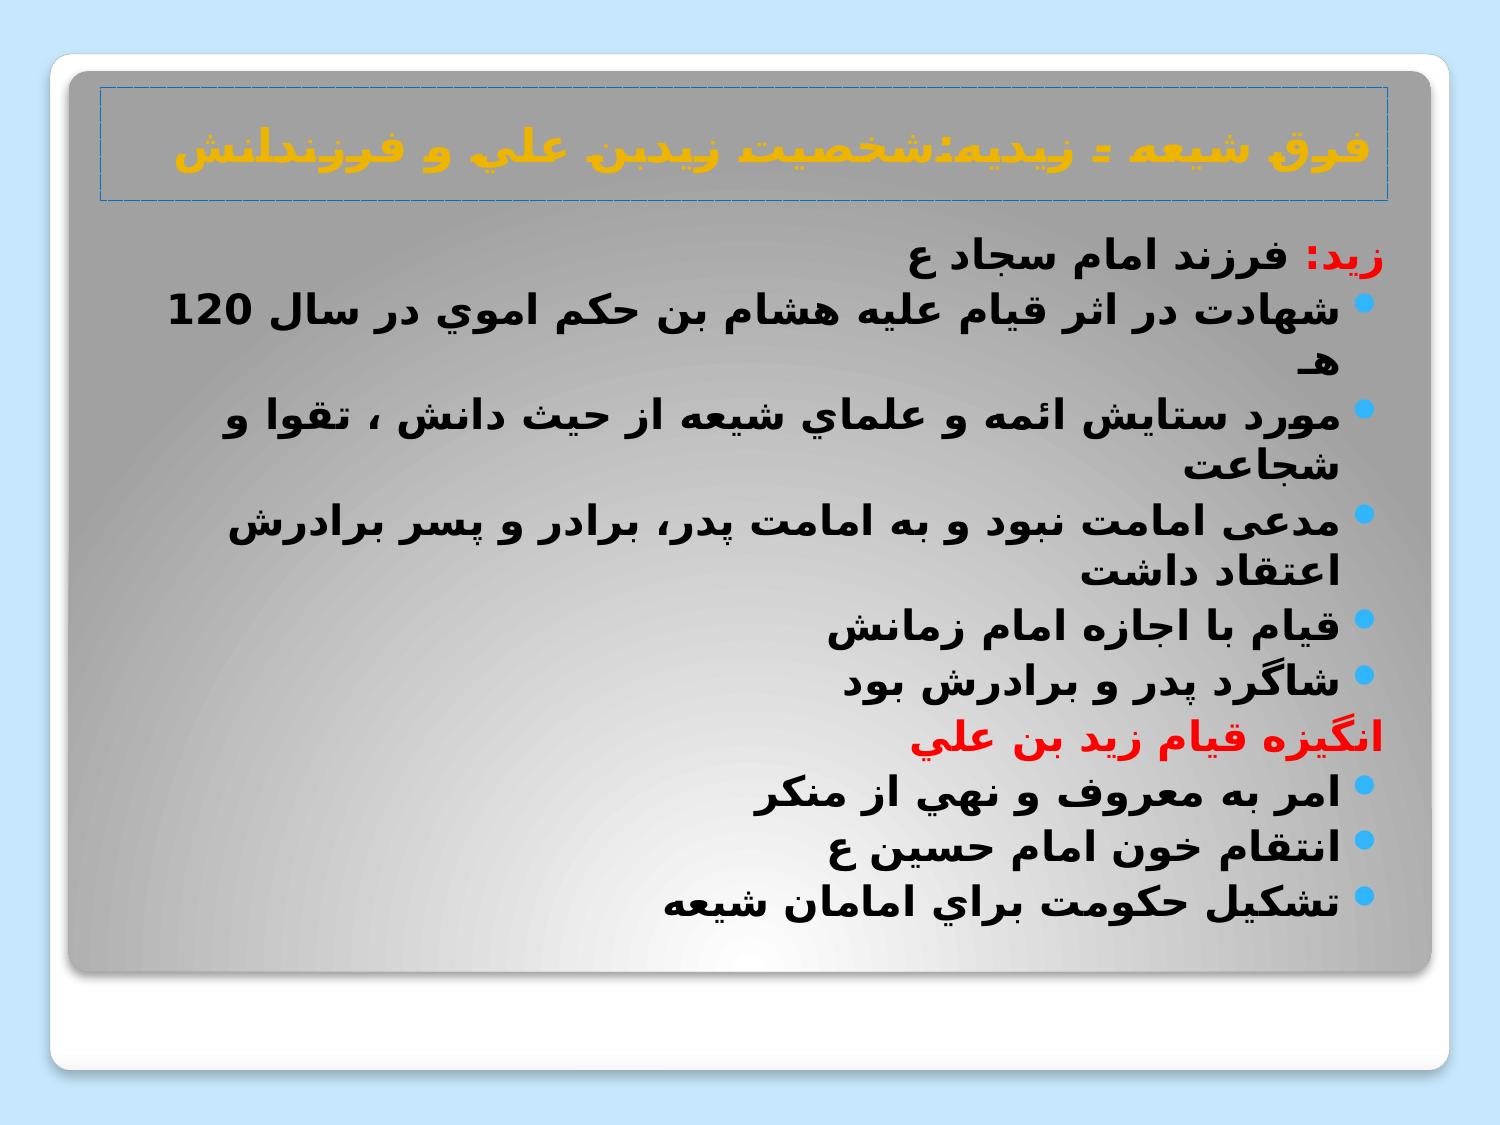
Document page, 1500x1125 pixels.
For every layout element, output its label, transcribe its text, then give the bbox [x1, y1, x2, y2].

list زيد: فرزند امام سجاد ع شهادت در اثر قيام عليه هشام بن حکم اموي در سال 120 هـ مورد ستايش ائمه و علماي شيعه از حيث دانش ، تقوا و شجاعت مدعى امامت نبود و به امامت پدر، برادر و پسر برادرش اعتقاد داشت قيام با اجازه امام زمانش شاگرد پدر و برادرش بود انگيزه قيام زيد بن علي امر به معروف و نهي از منکر انتقام خون امام حسين ع تشکيل حکومت براي امامان شيعه [87, 212, 1400, 1000]
title فرق شيعه - زيديه:شخصيت زيدبن علي و فرزندانش [99, 87, 1388, 200]
